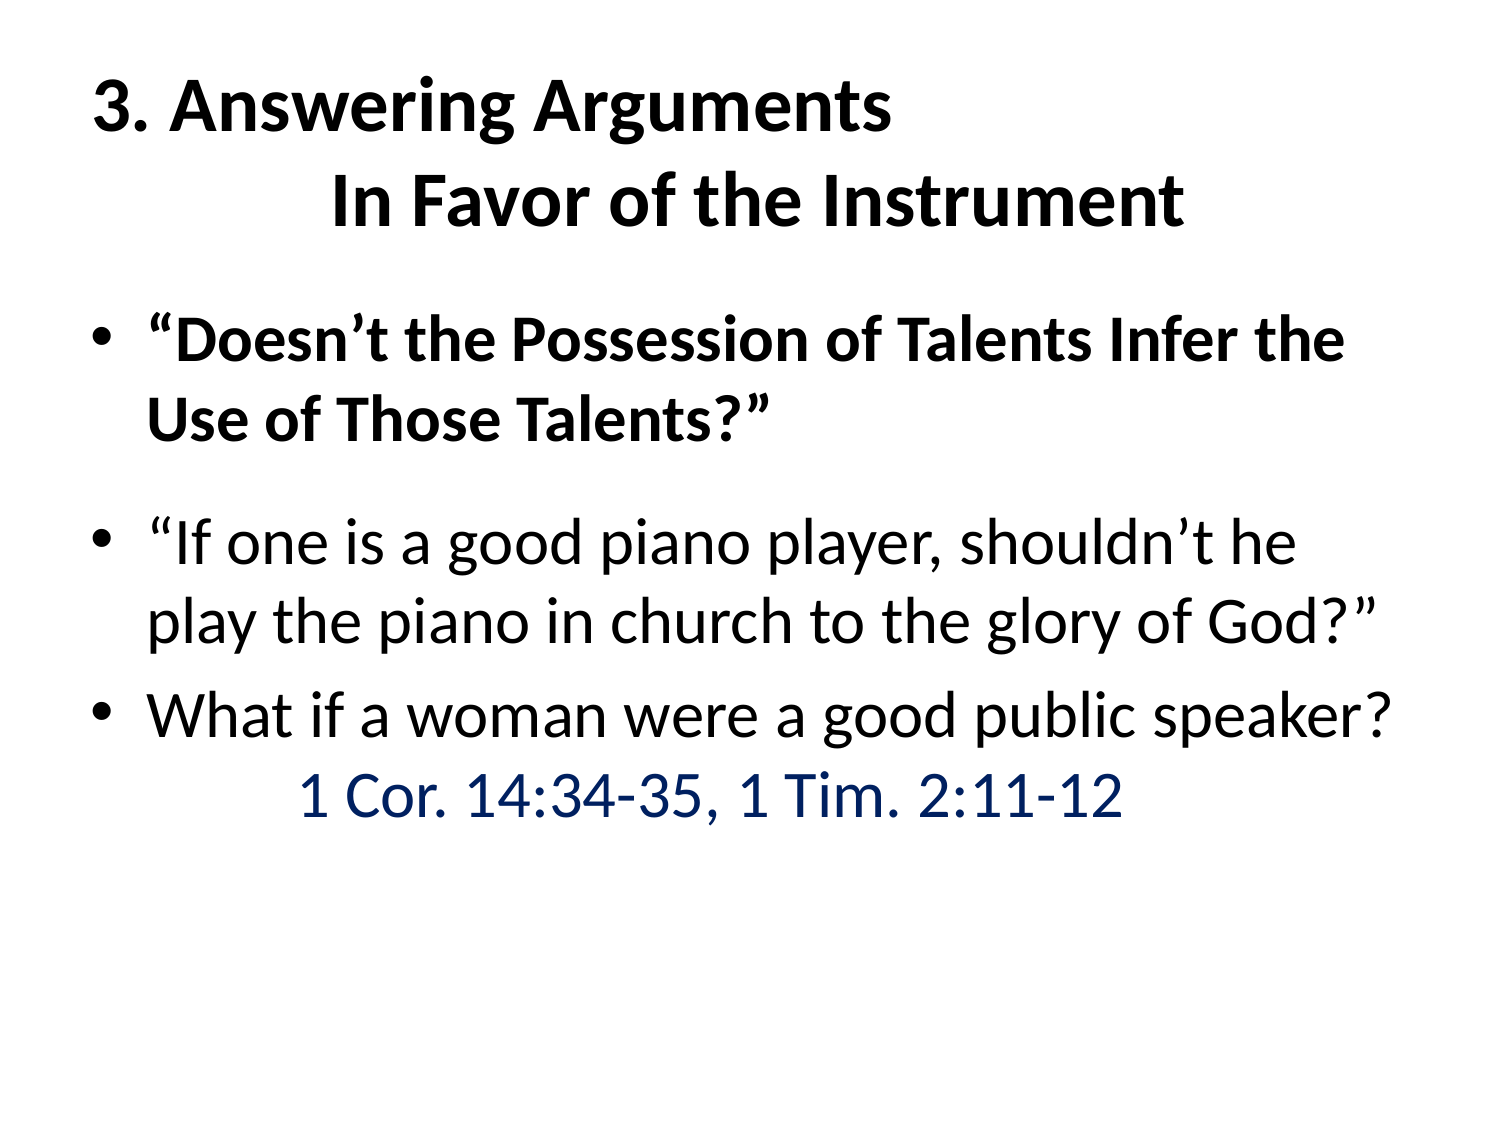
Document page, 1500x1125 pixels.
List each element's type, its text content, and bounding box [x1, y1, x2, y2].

title 3. Answering Arguments In Favor of the Instrument [75, 45, 1425, 250]
list “Doesn’t the Possession of Talents Infer the Use of Those Talents?” “If one is a good piano player, shouldn’t he play the piano in church to the glory of God?” What if a woman were a good public speaker? 1 Cor. 14:34-35, 1 Tim. 2:11-12 [75, 287, 1425, 1005]
